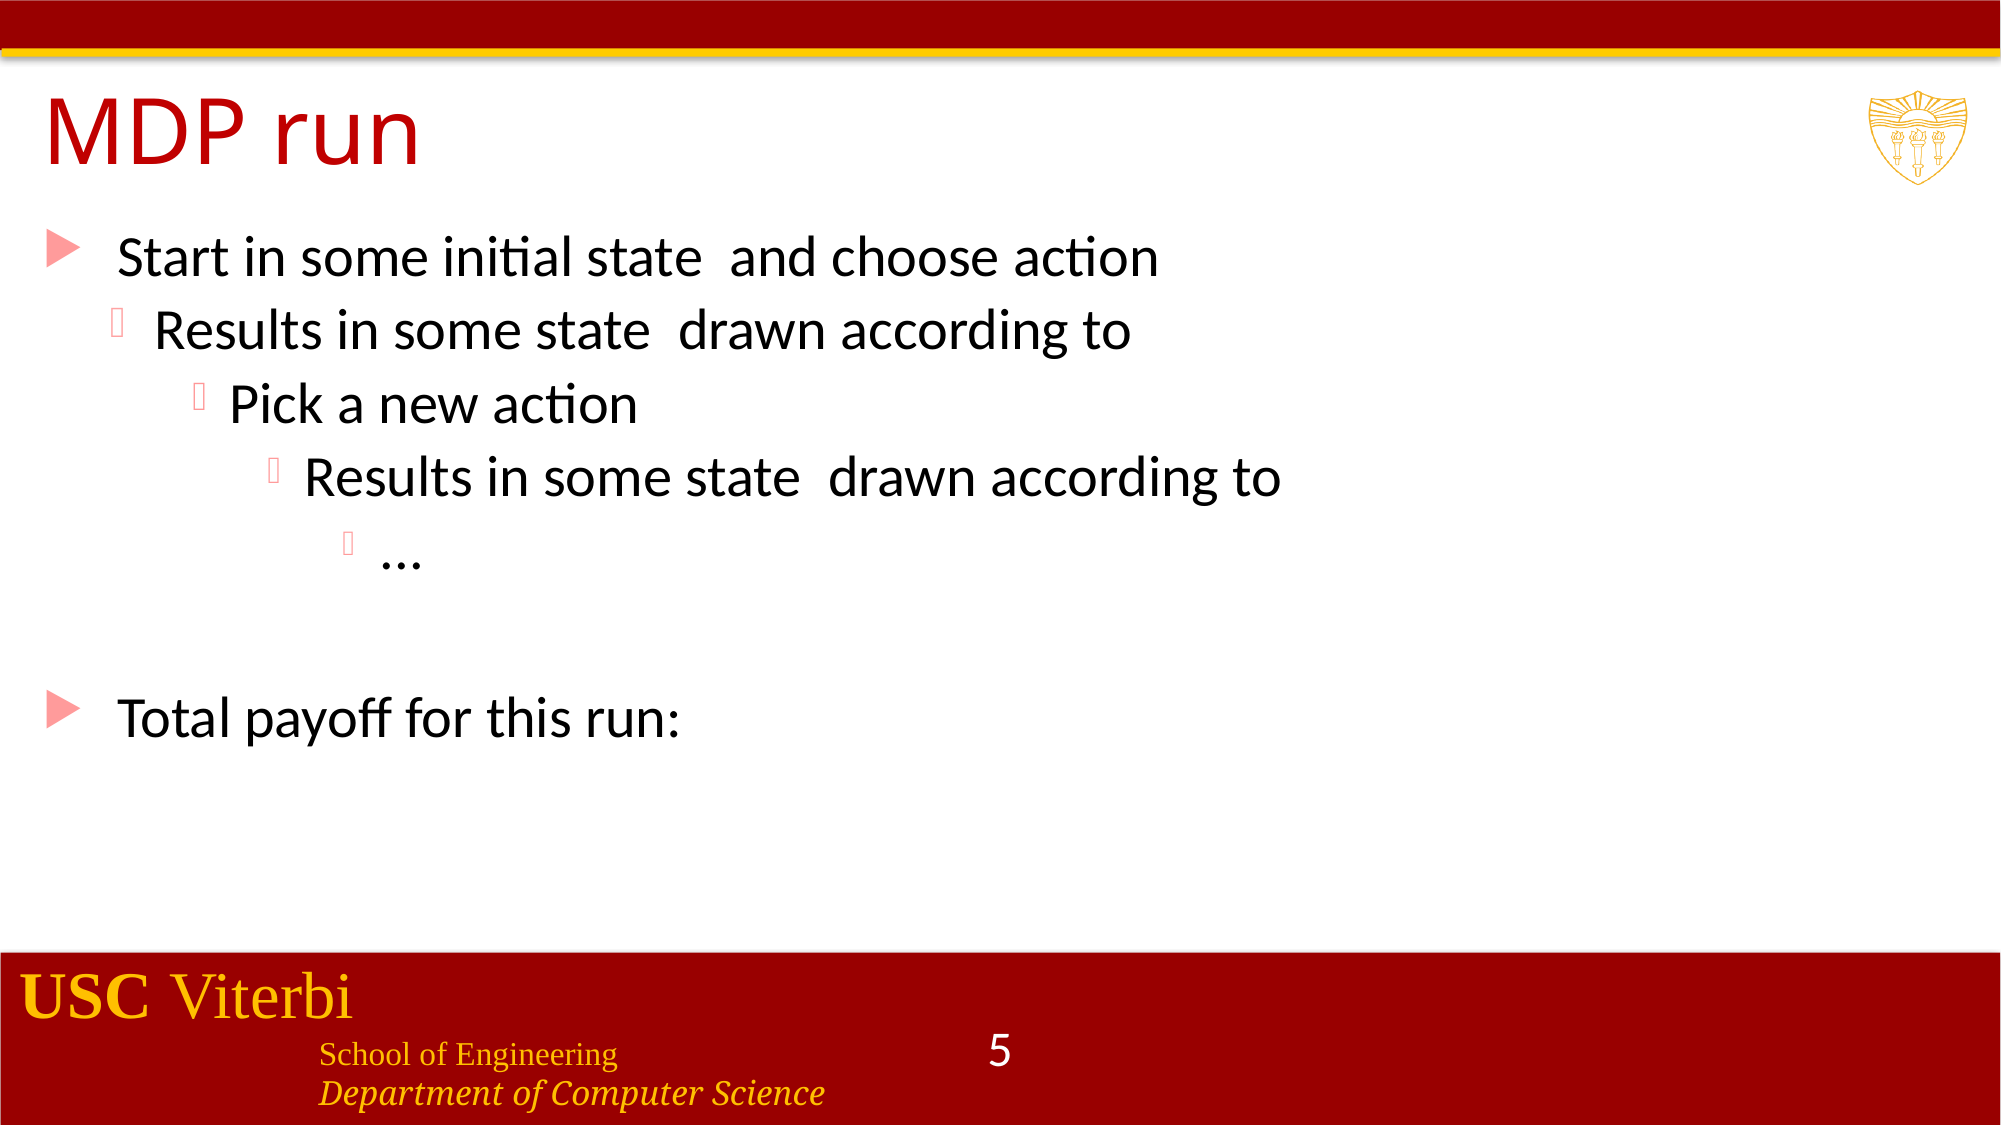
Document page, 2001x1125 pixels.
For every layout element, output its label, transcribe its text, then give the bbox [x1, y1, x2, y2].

title MDP run [27, 70, 1819, 199]
slide_number 5 [774, 1016, 1225, 1077]
picture [1836, 76, 2000, 199]
